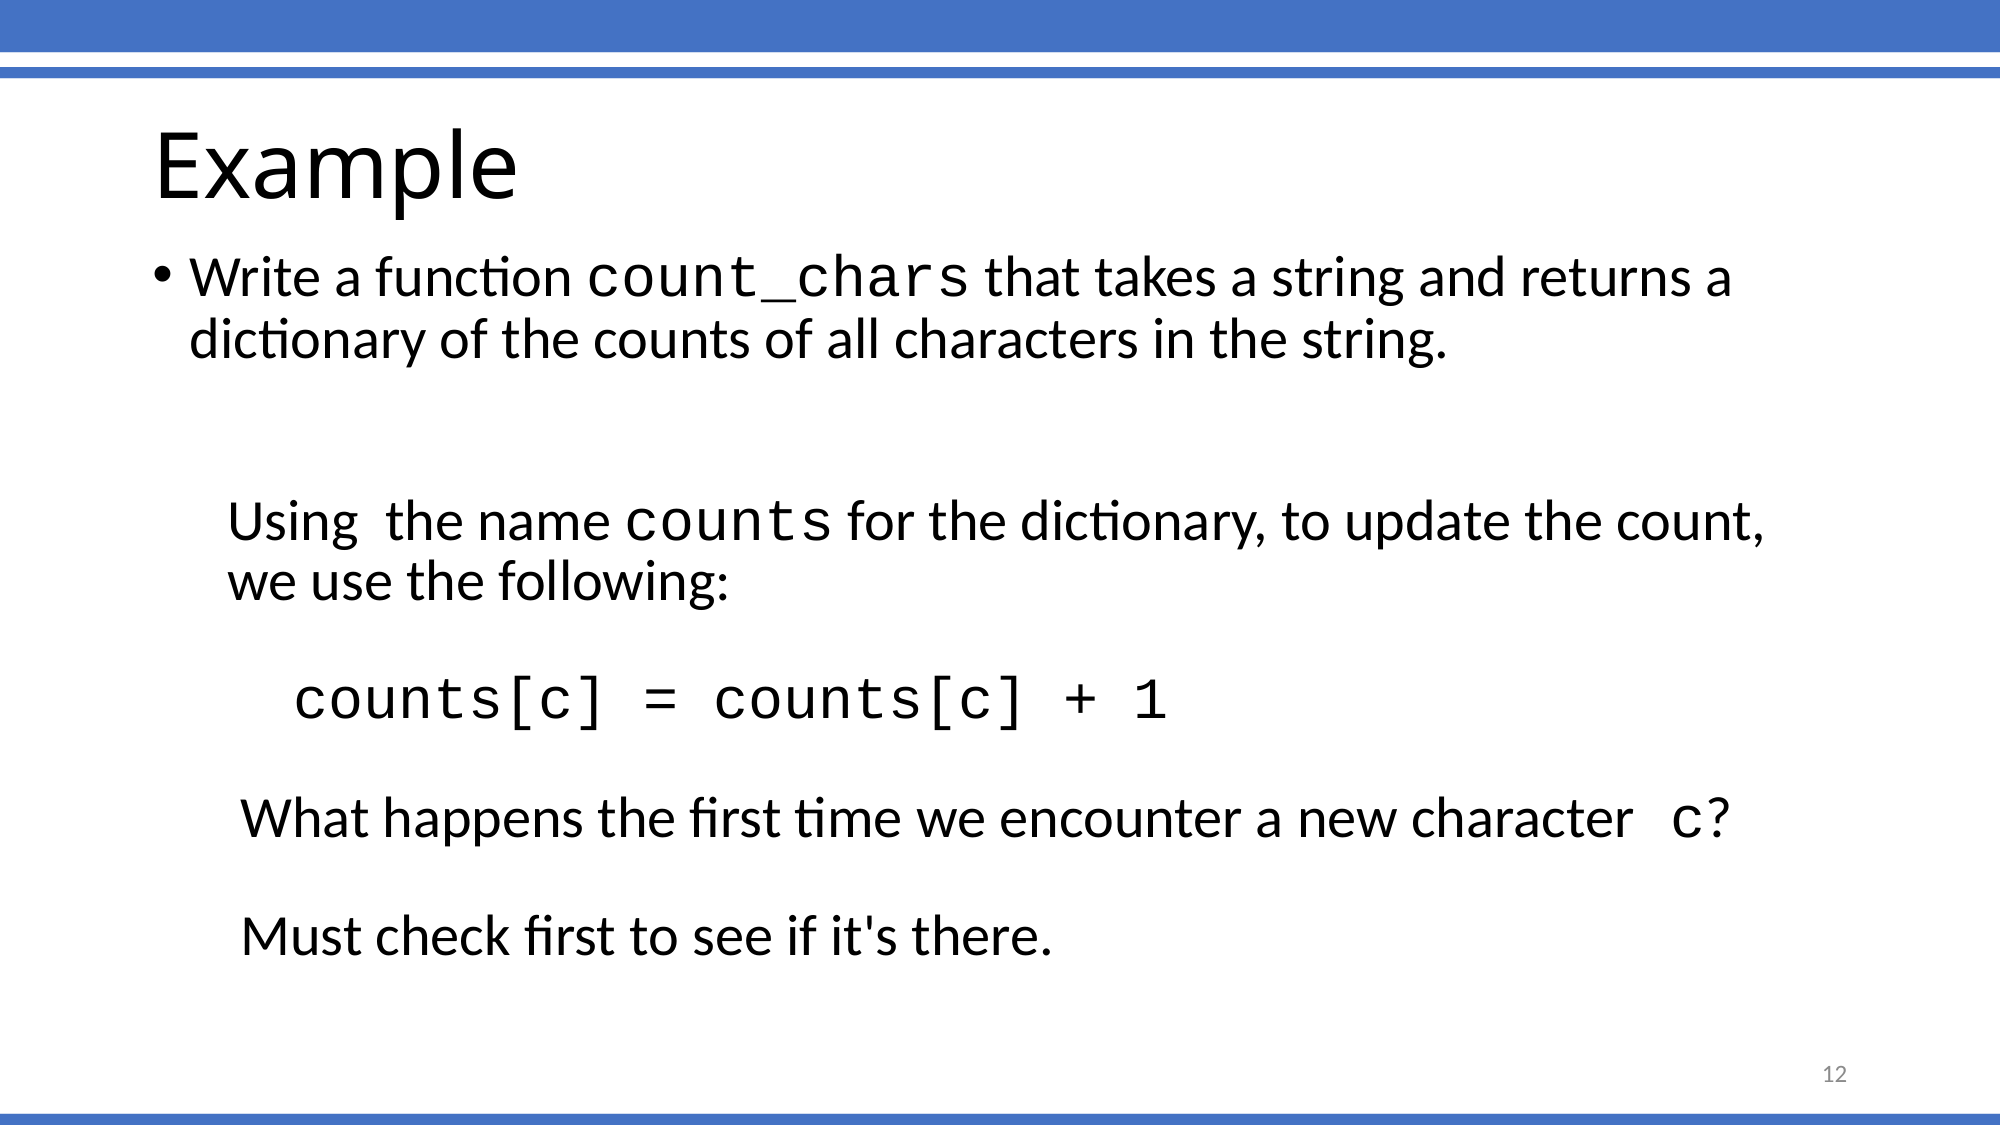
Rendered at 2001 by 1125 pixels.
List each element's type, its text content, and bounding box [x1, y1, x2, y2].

title Example [137, 59, 1863, 238]
list Write a function count_chars that takes a string and returns a dictionary of the counts of all characters in the string. Using the name counts for the dictionary, to update the count, we use the following: counts[c] = counts[c] + 1 What happens the first time we encounter a new character c? Must check first to see if it's there. [137, 238, 1863, 1014]
slide_number 12 [1412, 1042, 1863, 1103]
